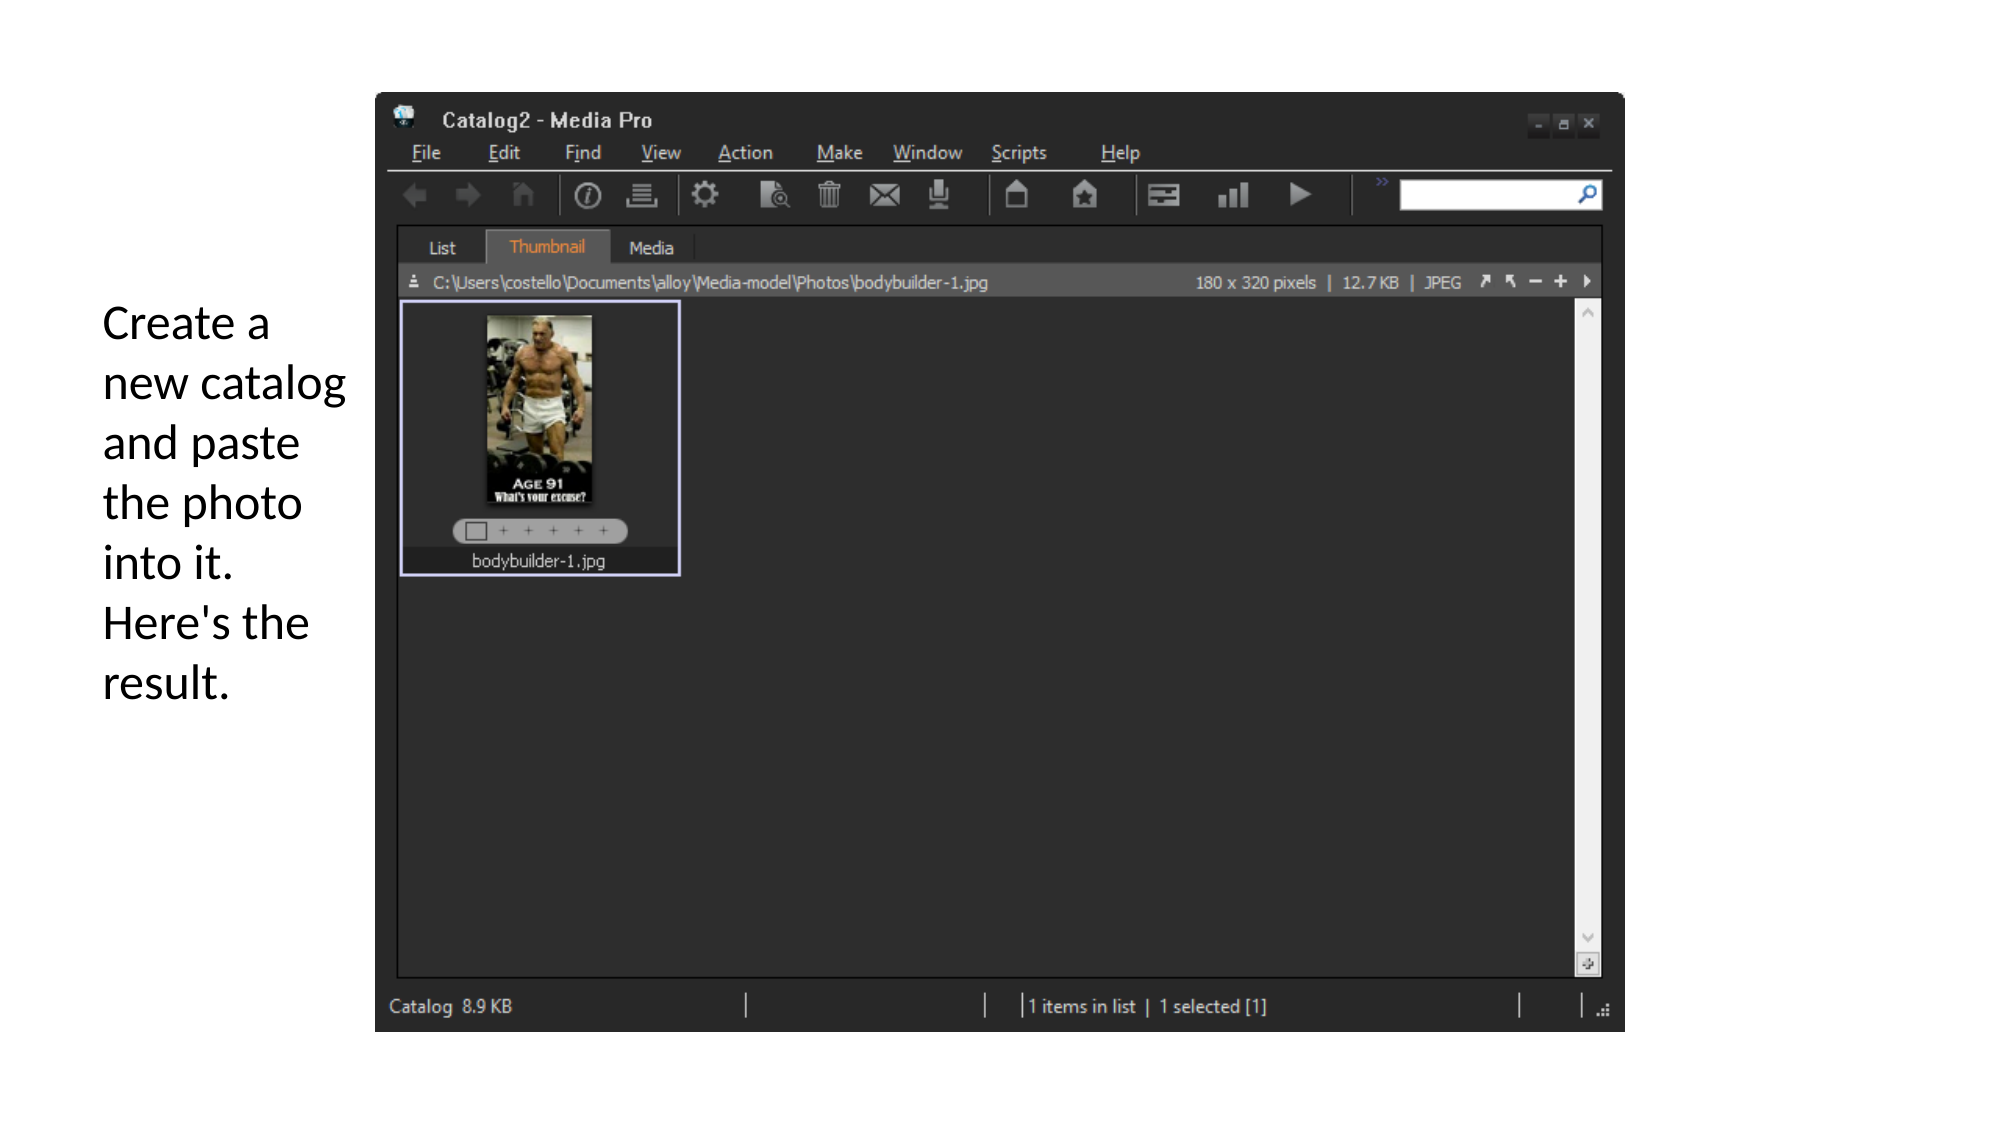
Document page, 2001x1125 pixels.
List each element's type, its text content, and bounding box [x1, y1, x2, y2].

text_box Create a new catalog and paste the photo into it. Here's the result. [87, 281, 374, 717]
picture [374, 92, 1625, 1032]
